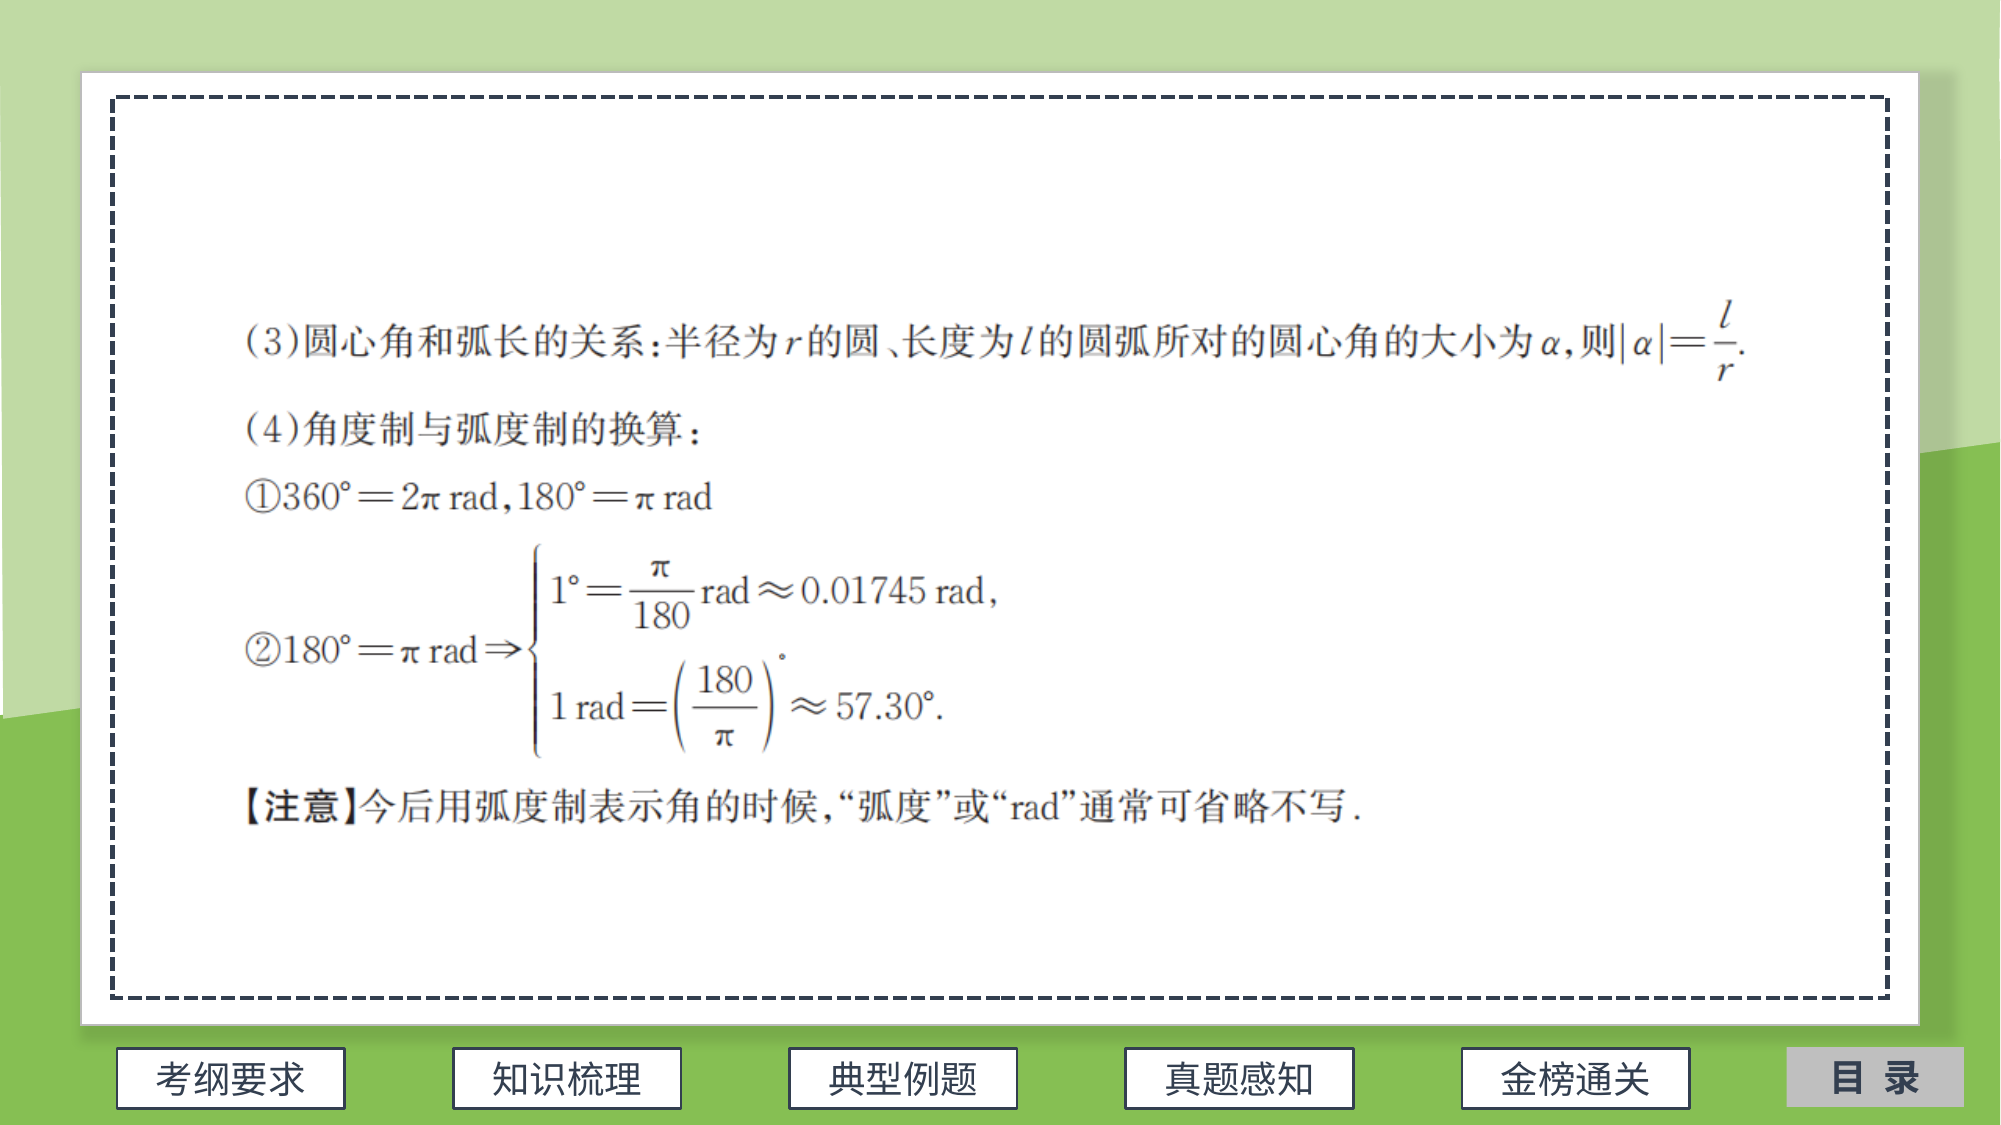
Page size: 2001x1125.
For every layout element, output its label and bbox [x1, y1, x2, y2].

picture [226, 281, 1774, 843]
